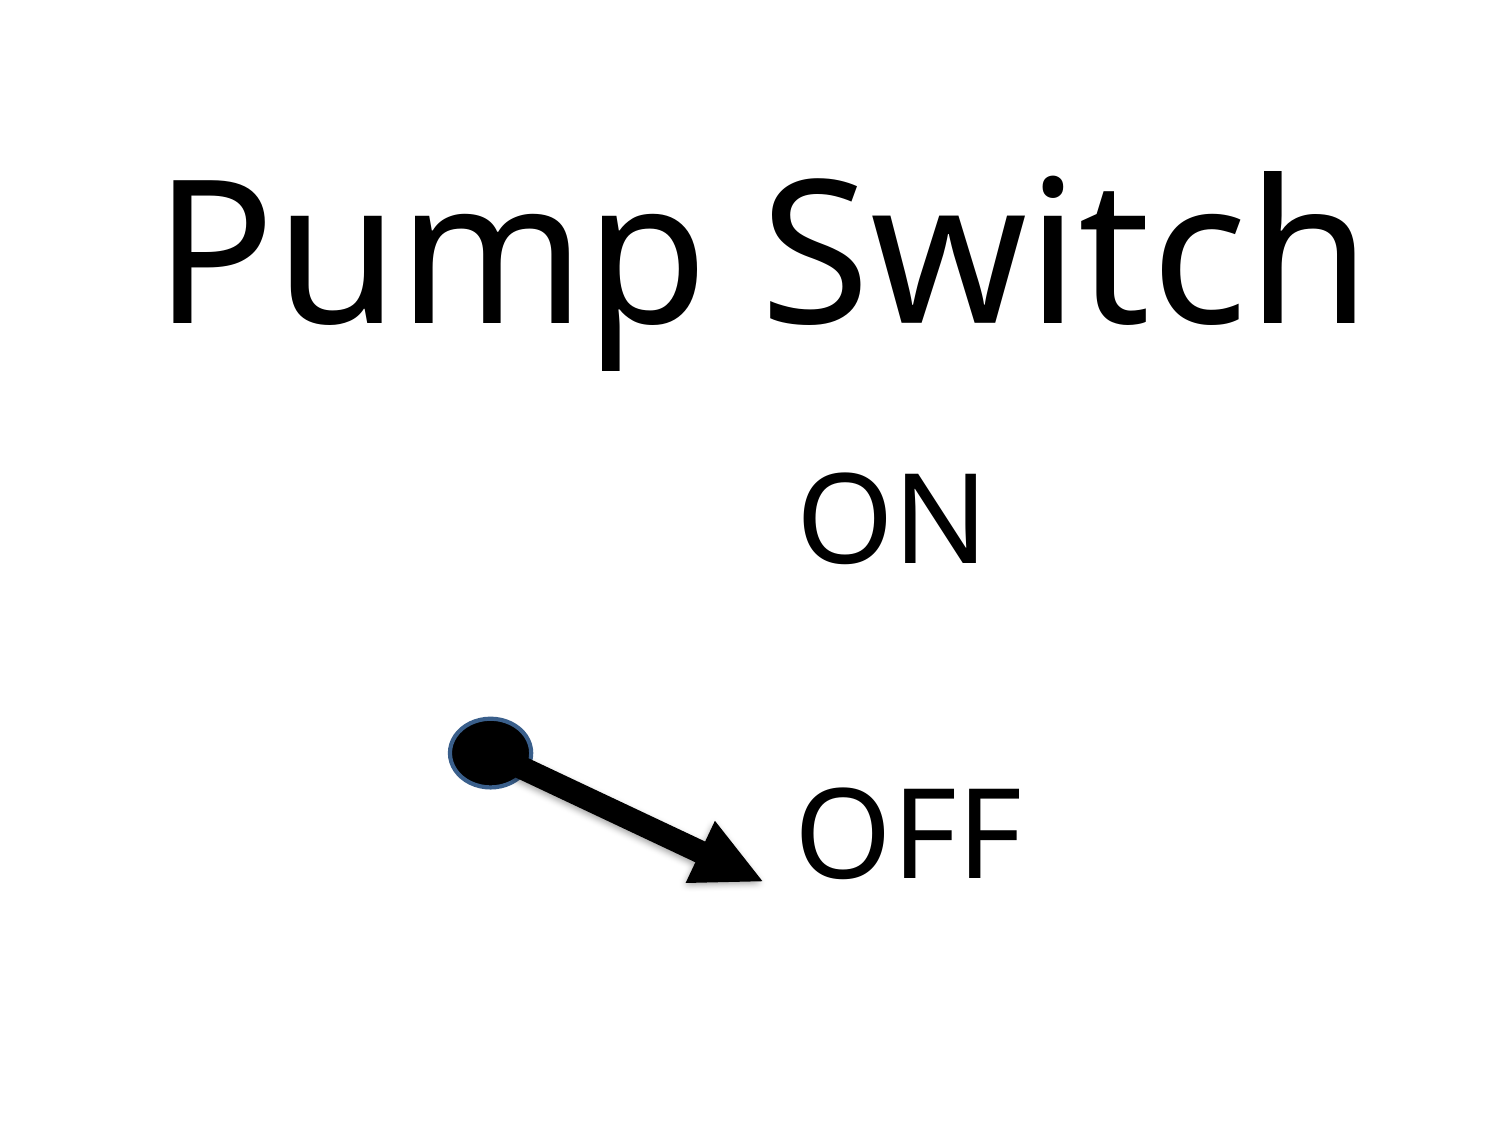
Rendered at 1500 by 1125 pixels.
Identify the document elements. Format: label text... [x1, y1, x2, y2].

title Pump Switch ON OFF [87, 420, 1438, 608]
text_box [447, 716, 534, 790]
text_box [490, 752, 763, 882]
